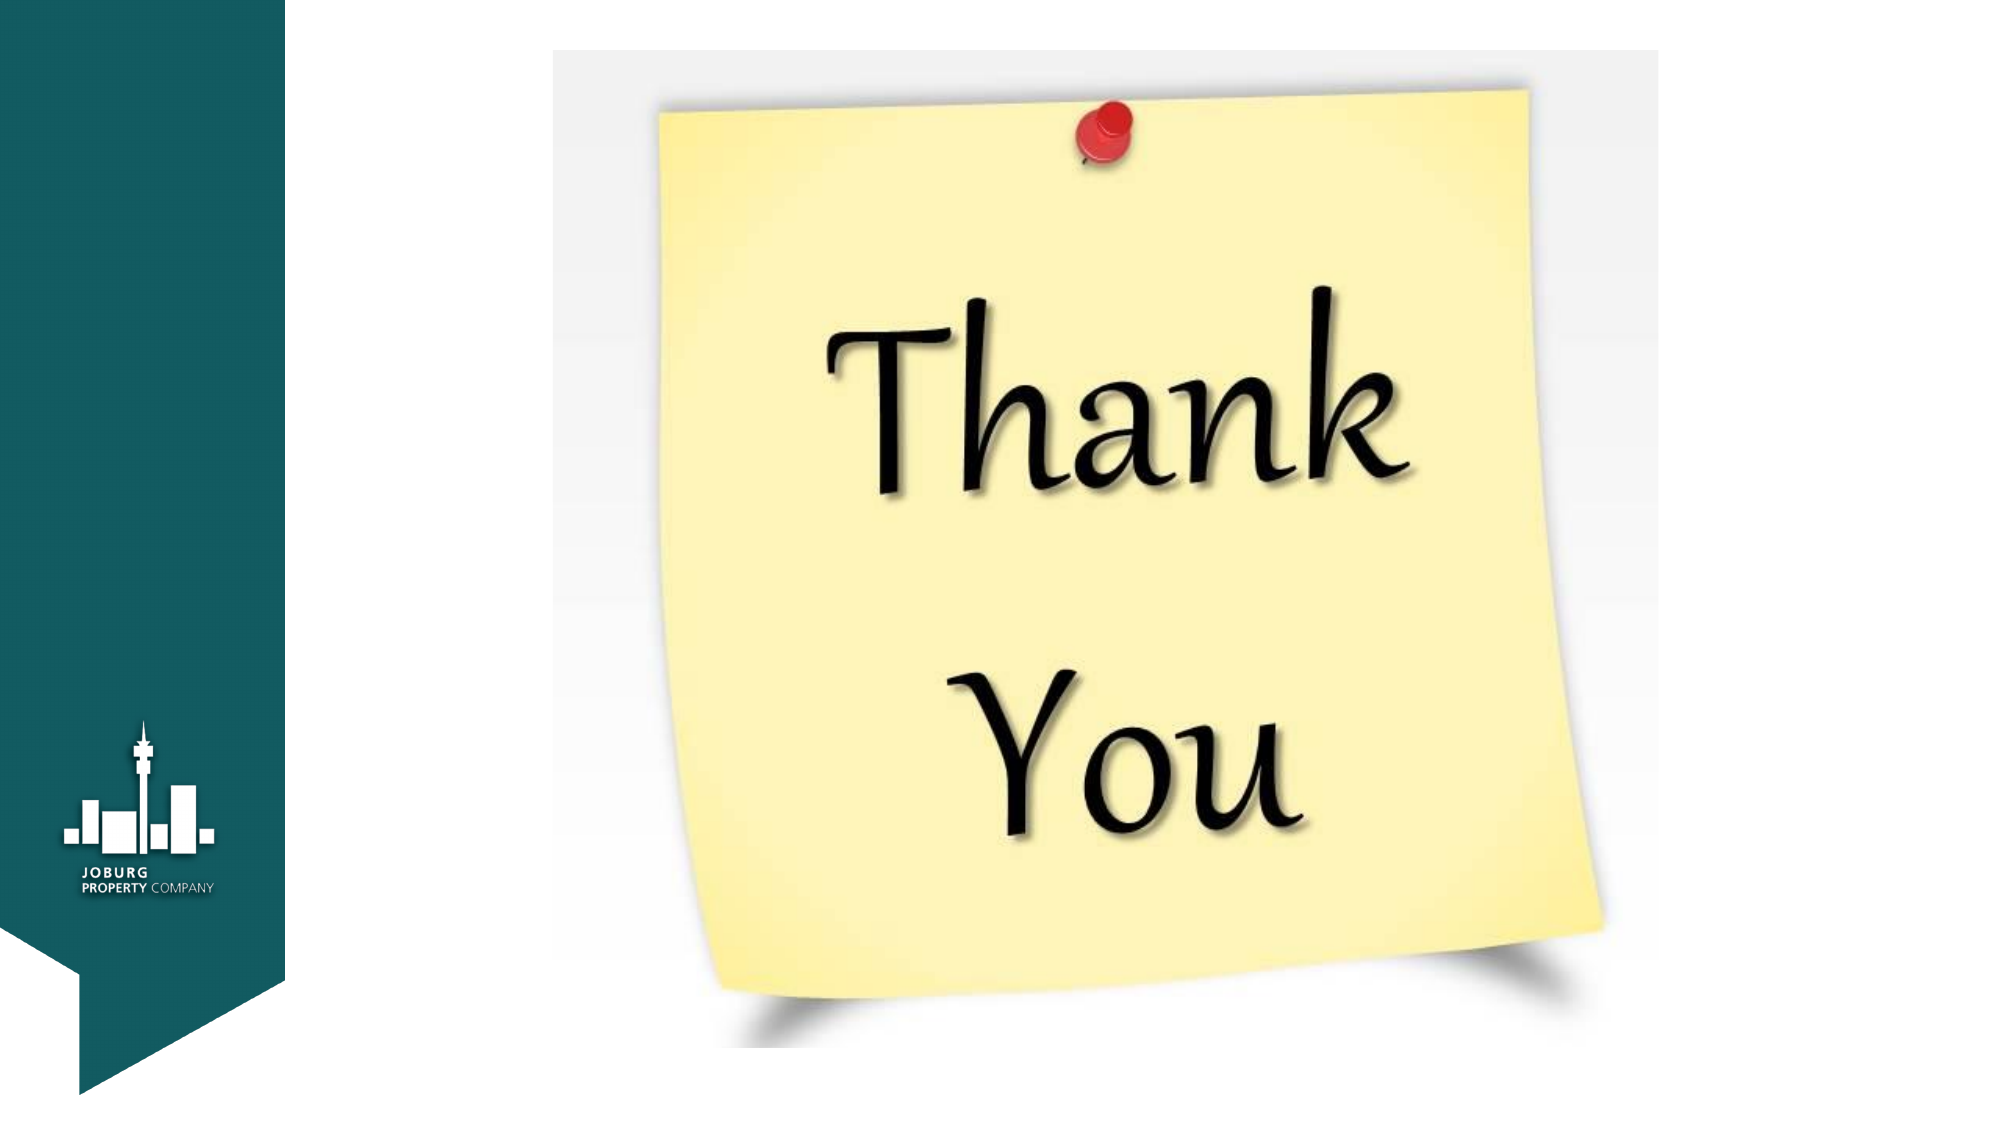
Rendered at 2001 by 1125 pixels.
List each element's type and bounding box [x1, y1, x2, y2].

picture [552, 49, 1659, 1048]
picture [0, 0, 285, 1112]
